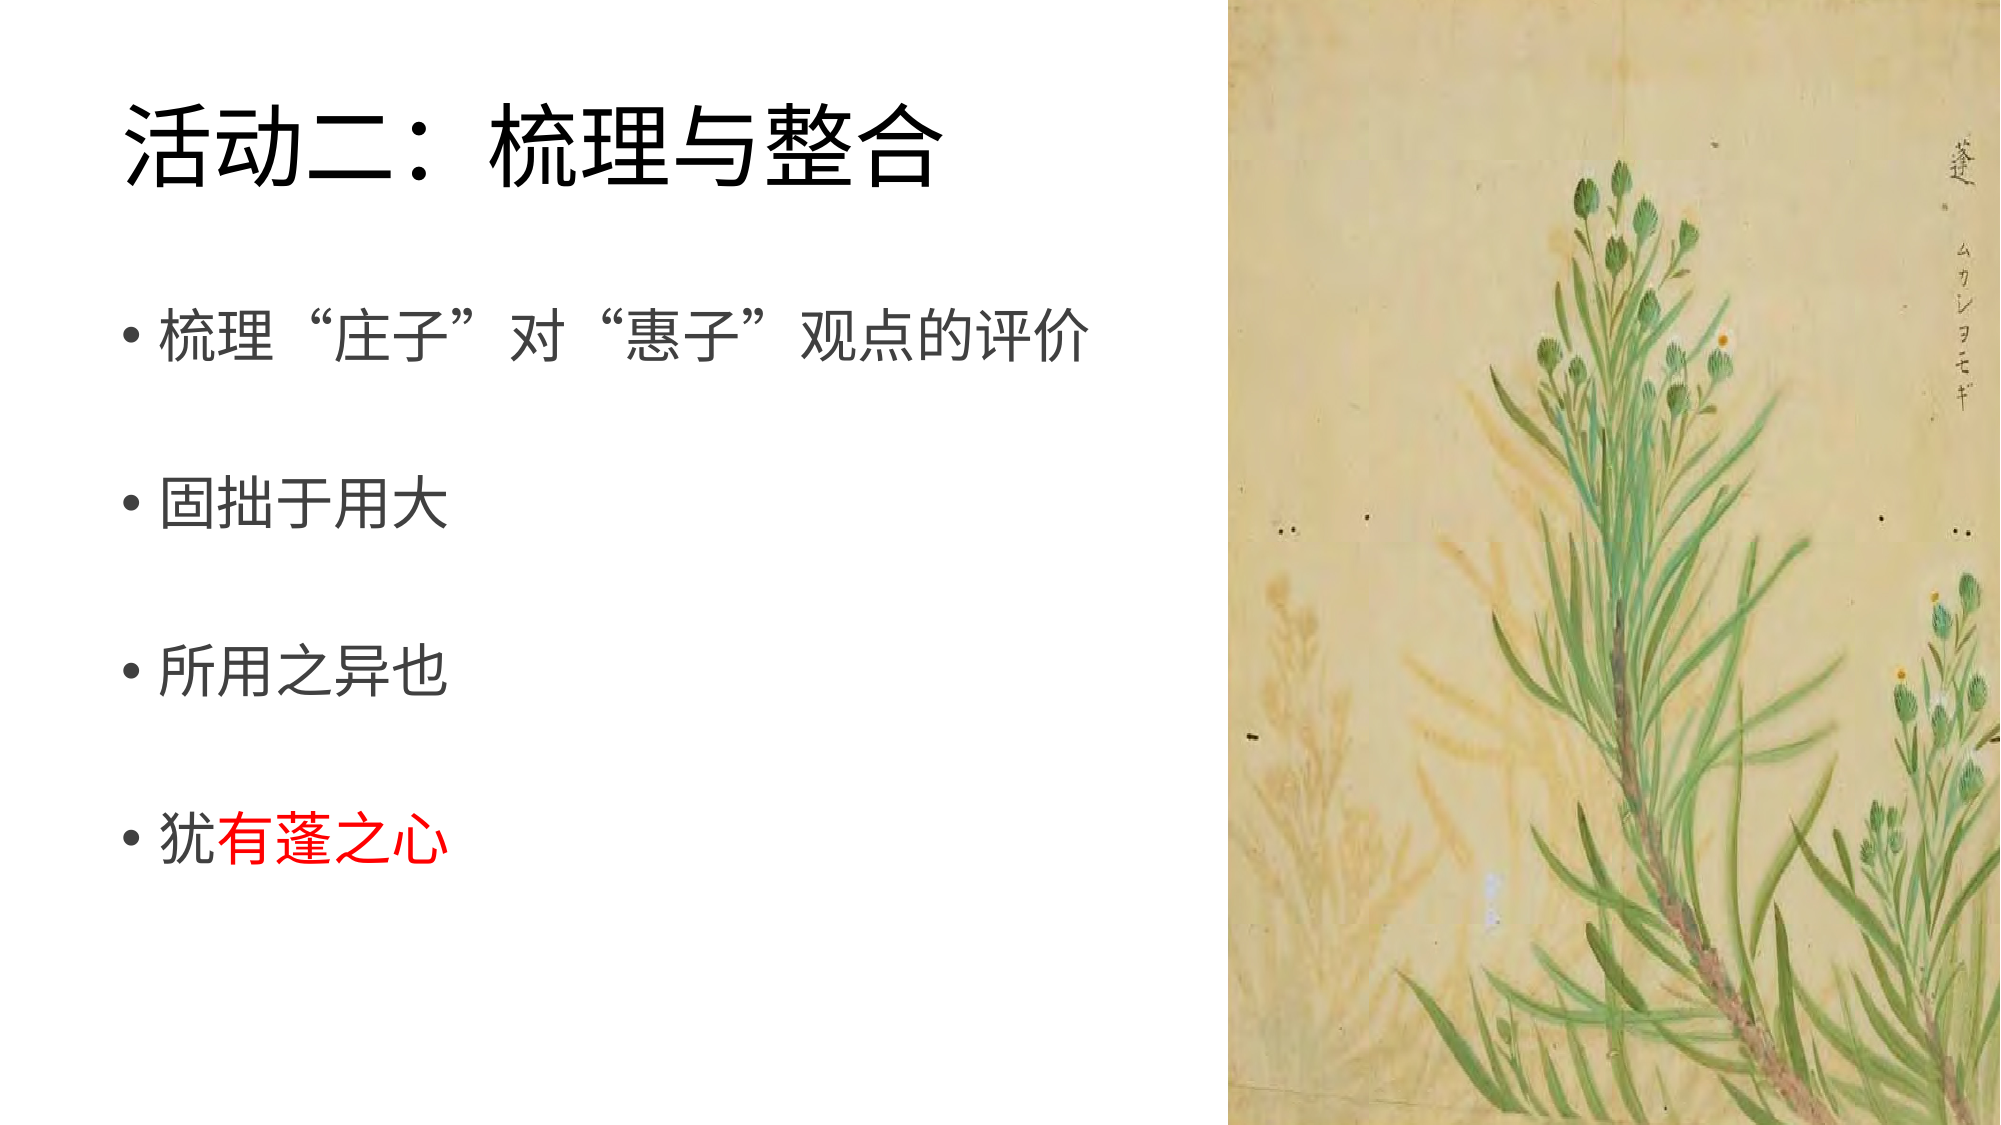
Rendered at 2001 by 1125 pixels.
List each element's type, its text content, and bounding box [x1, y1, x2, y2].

title 活动二：梳理与整合 [106, 42, 1227, 260]
picture [1227, 0, 2000, 1125]
list 梳理“庄子”对“惠子”观点的评价 固拙于用大 所用之异也 犹有蓬之心 [106, 299, 1227, 1014]
